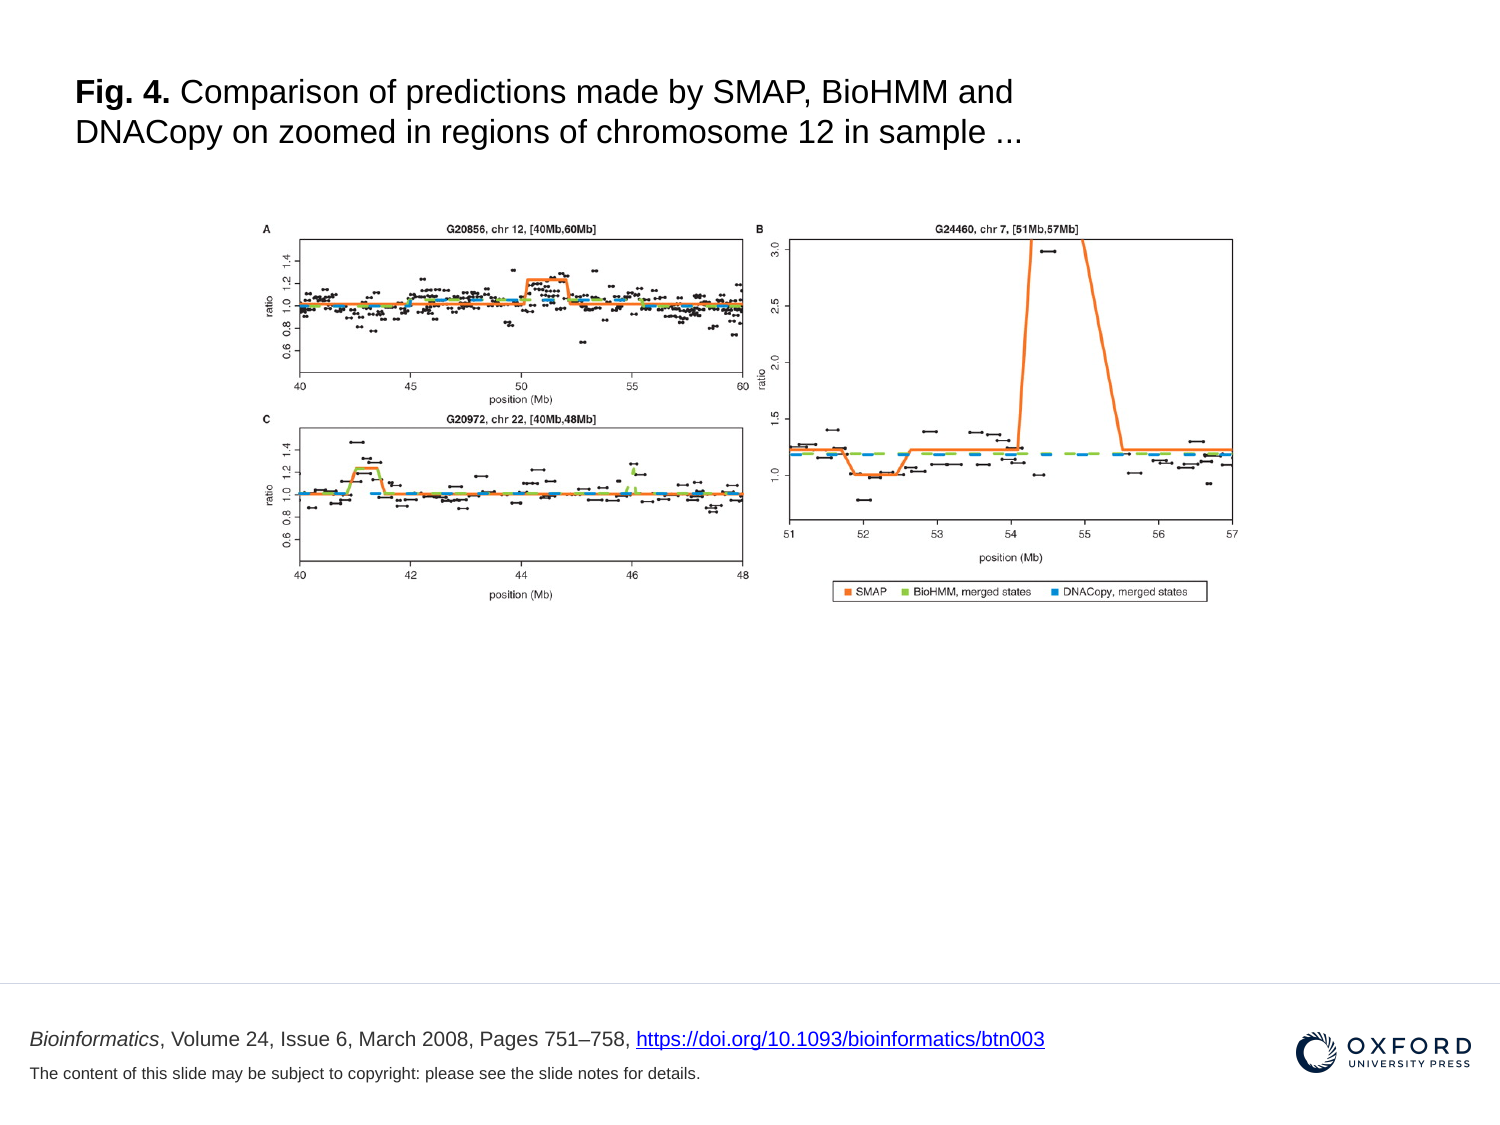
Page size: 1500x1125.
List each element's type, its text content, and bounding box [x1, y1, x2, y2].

picture [262, 224, 1238, 603]
title Fig. 4. Comparison of predictions made by SMAP, BioHMM and DNACopy on zoomed in regions of chromosome 12 in sample ... [75, 69, 1078, 171]
picture [1296, 1032, 1471, 1073]
footer Bioinformatics, Volume 24, Issue 6, March 2008, Pages 751–758, https://doi.org/10.1093/bioinformatics/btn003 The content of this slide may be subject to copyright: please see the slide notes for details. [0, 983, 1260, 1125]
